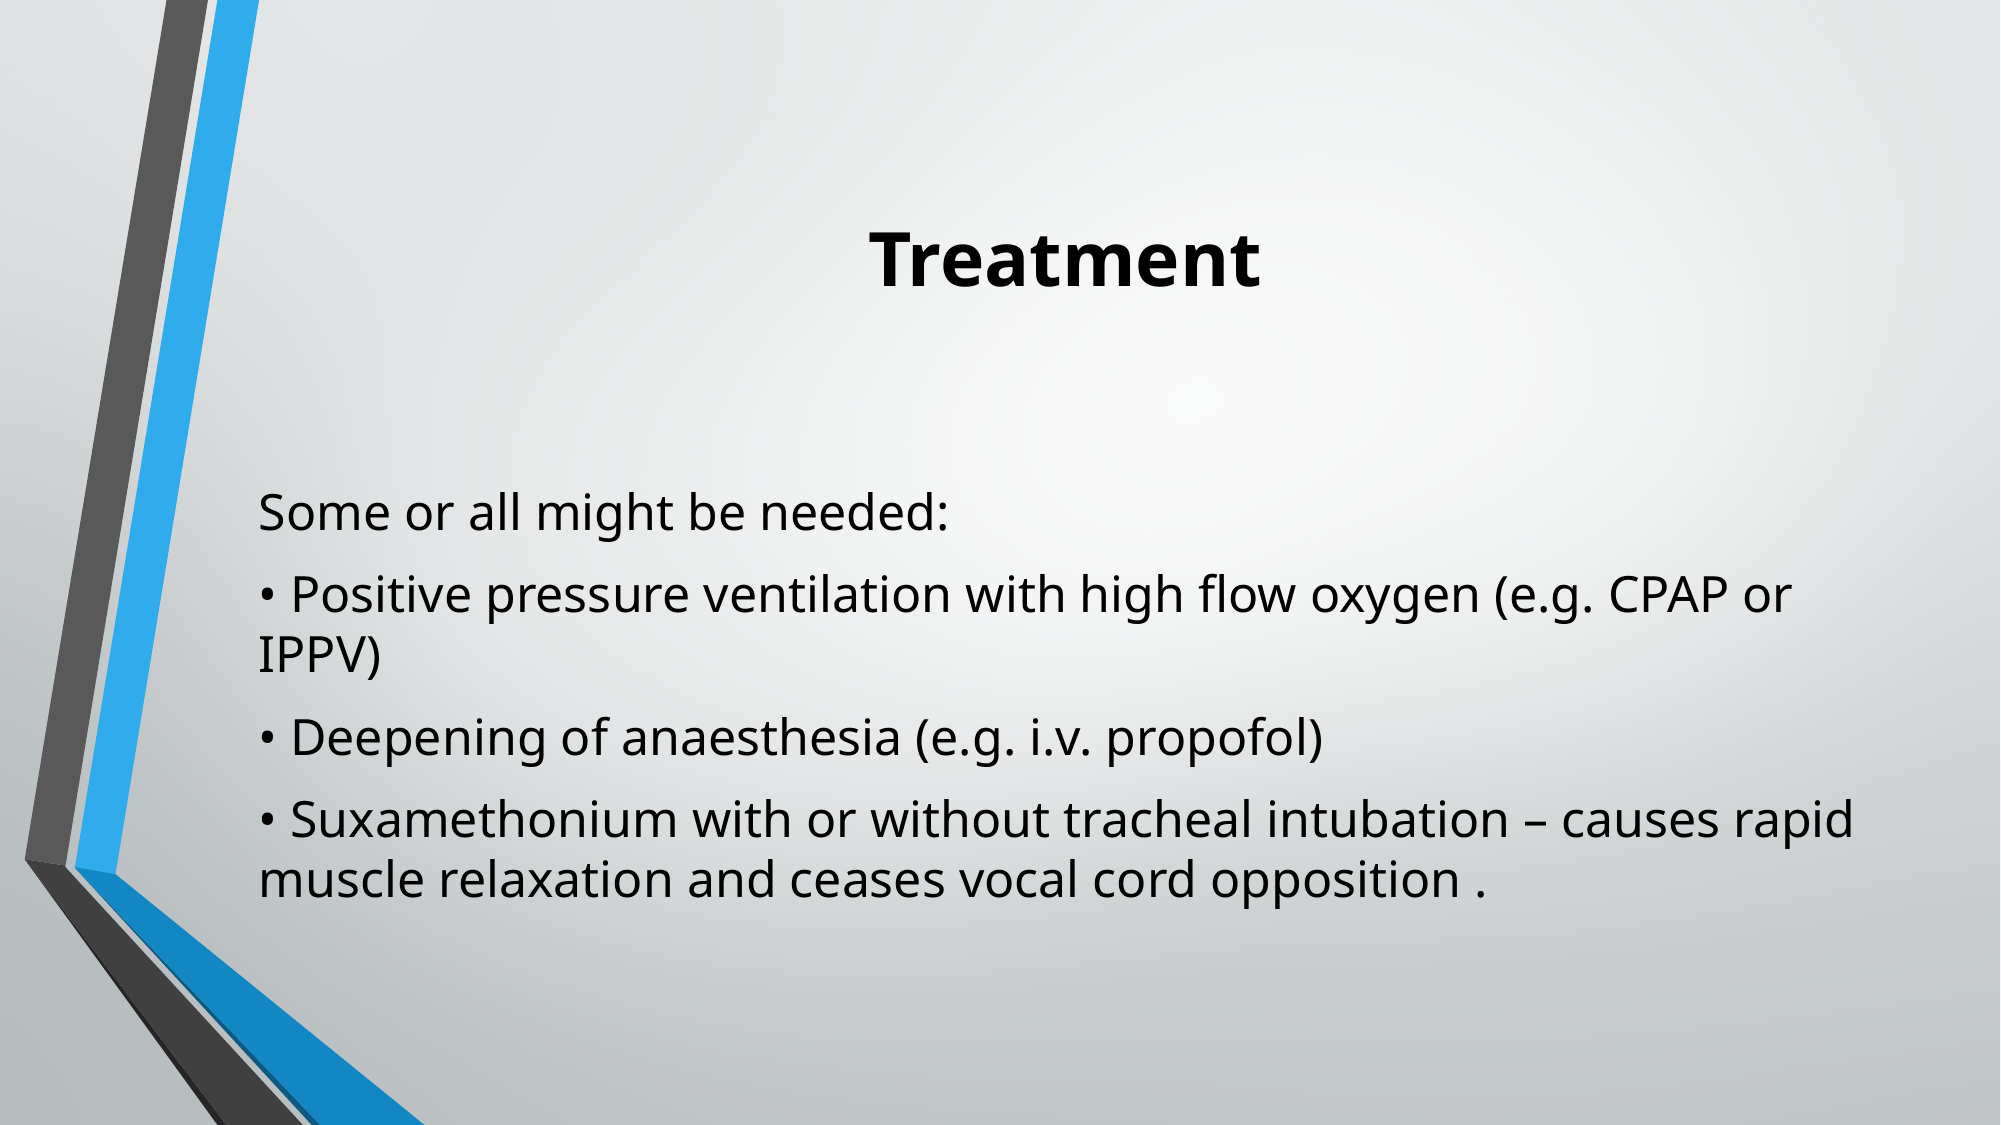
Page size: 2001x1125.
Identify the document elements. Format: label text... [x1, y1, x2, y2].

title Treatment [243, 112, 1887, 400]
list Some or all might be needed: • Positive pressure ventilation with high flow oxygen (e.g. CPAP or IPPV) • Deepening of anaesthesia (e.g. i.v. propofol) • Suxamethonium with or without tracheal intubation – causes rapid muscle relaxation and ceases vocal cord opposition . [243, 437, 1887, 950]
